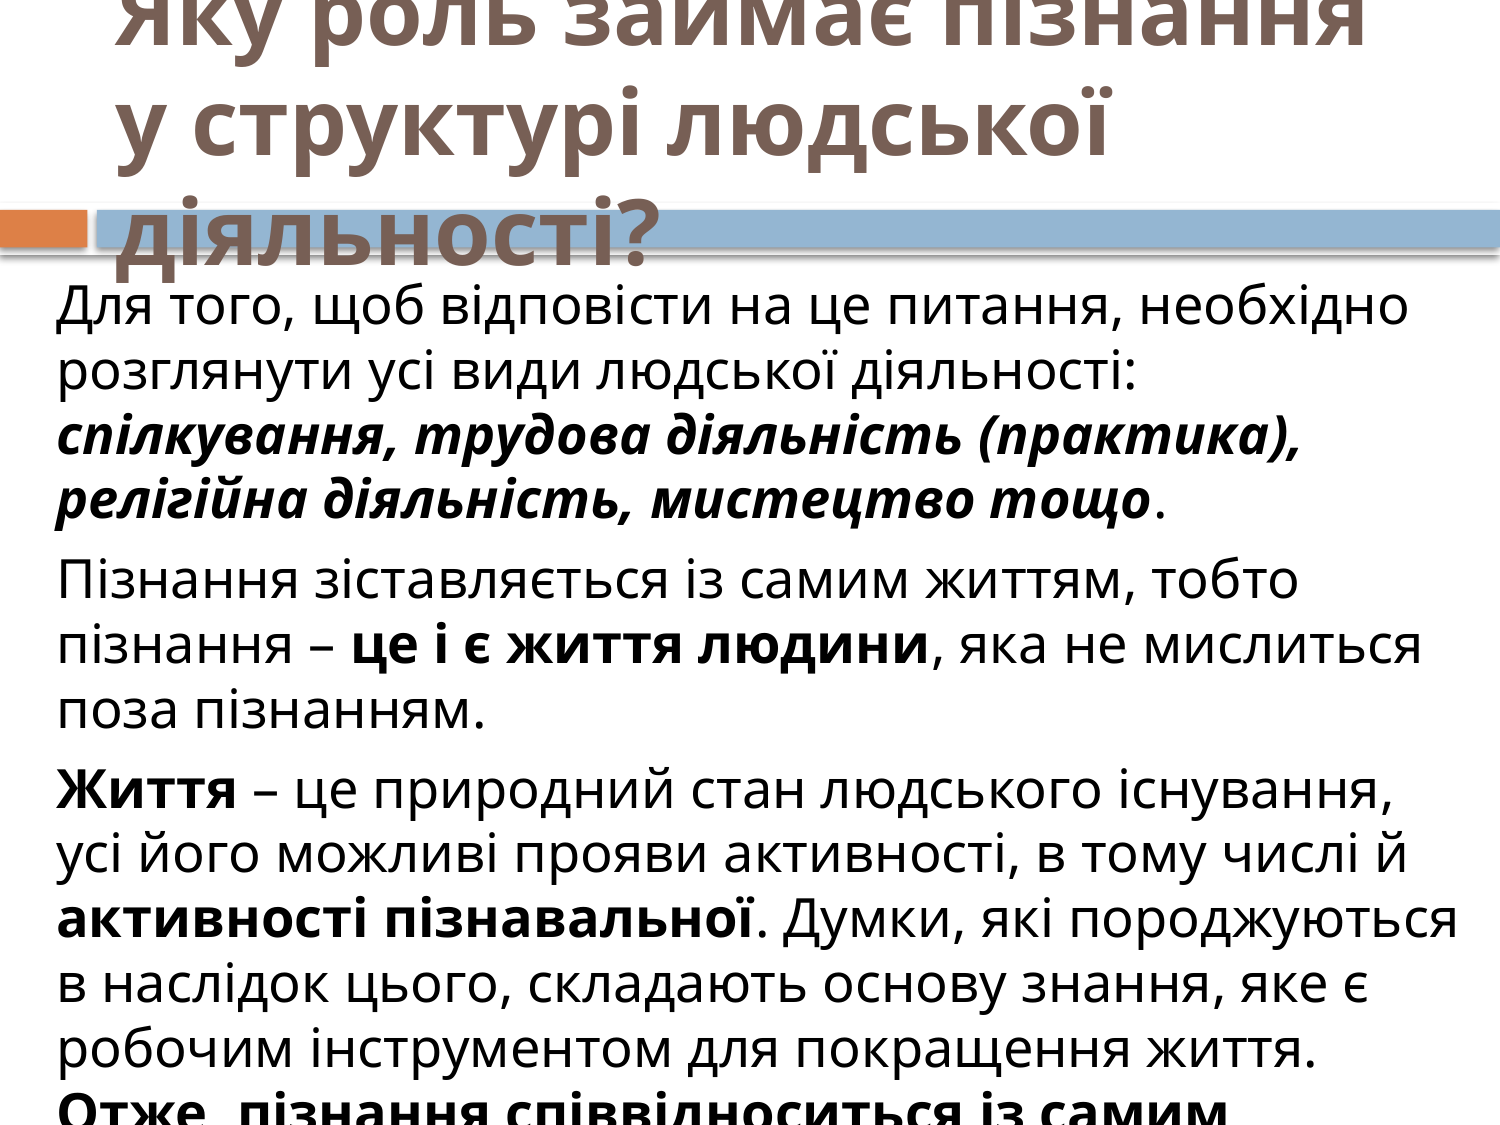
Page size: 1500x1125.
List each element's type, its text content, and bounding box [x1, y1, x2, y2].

list Для того, щоб відповісти на це питання, необхідно розглянути усі види людської діяльності: спілкування, трудова діяльність (практика), релігійна діяльність, мистецтво тощо. Пізнання зіставляється із самим життям, тобто пізнання – це і є життя людини, яка не мислиться поза пізнанням. Життя – це природний стан людського існування, усі його можливі прояви активності, в тому числі й активності пізнавальної. Думки, які породжуються в наслідок цього, складають основу знання, яке є робочим інструментом для покращення життя. Отже, пізнання співвідноситься із самим життям людини. [41, 262, 1483, 1001]
title Яку роль займає пізнання у структурі людської діяльності? [100, 37, 1439, 201]
